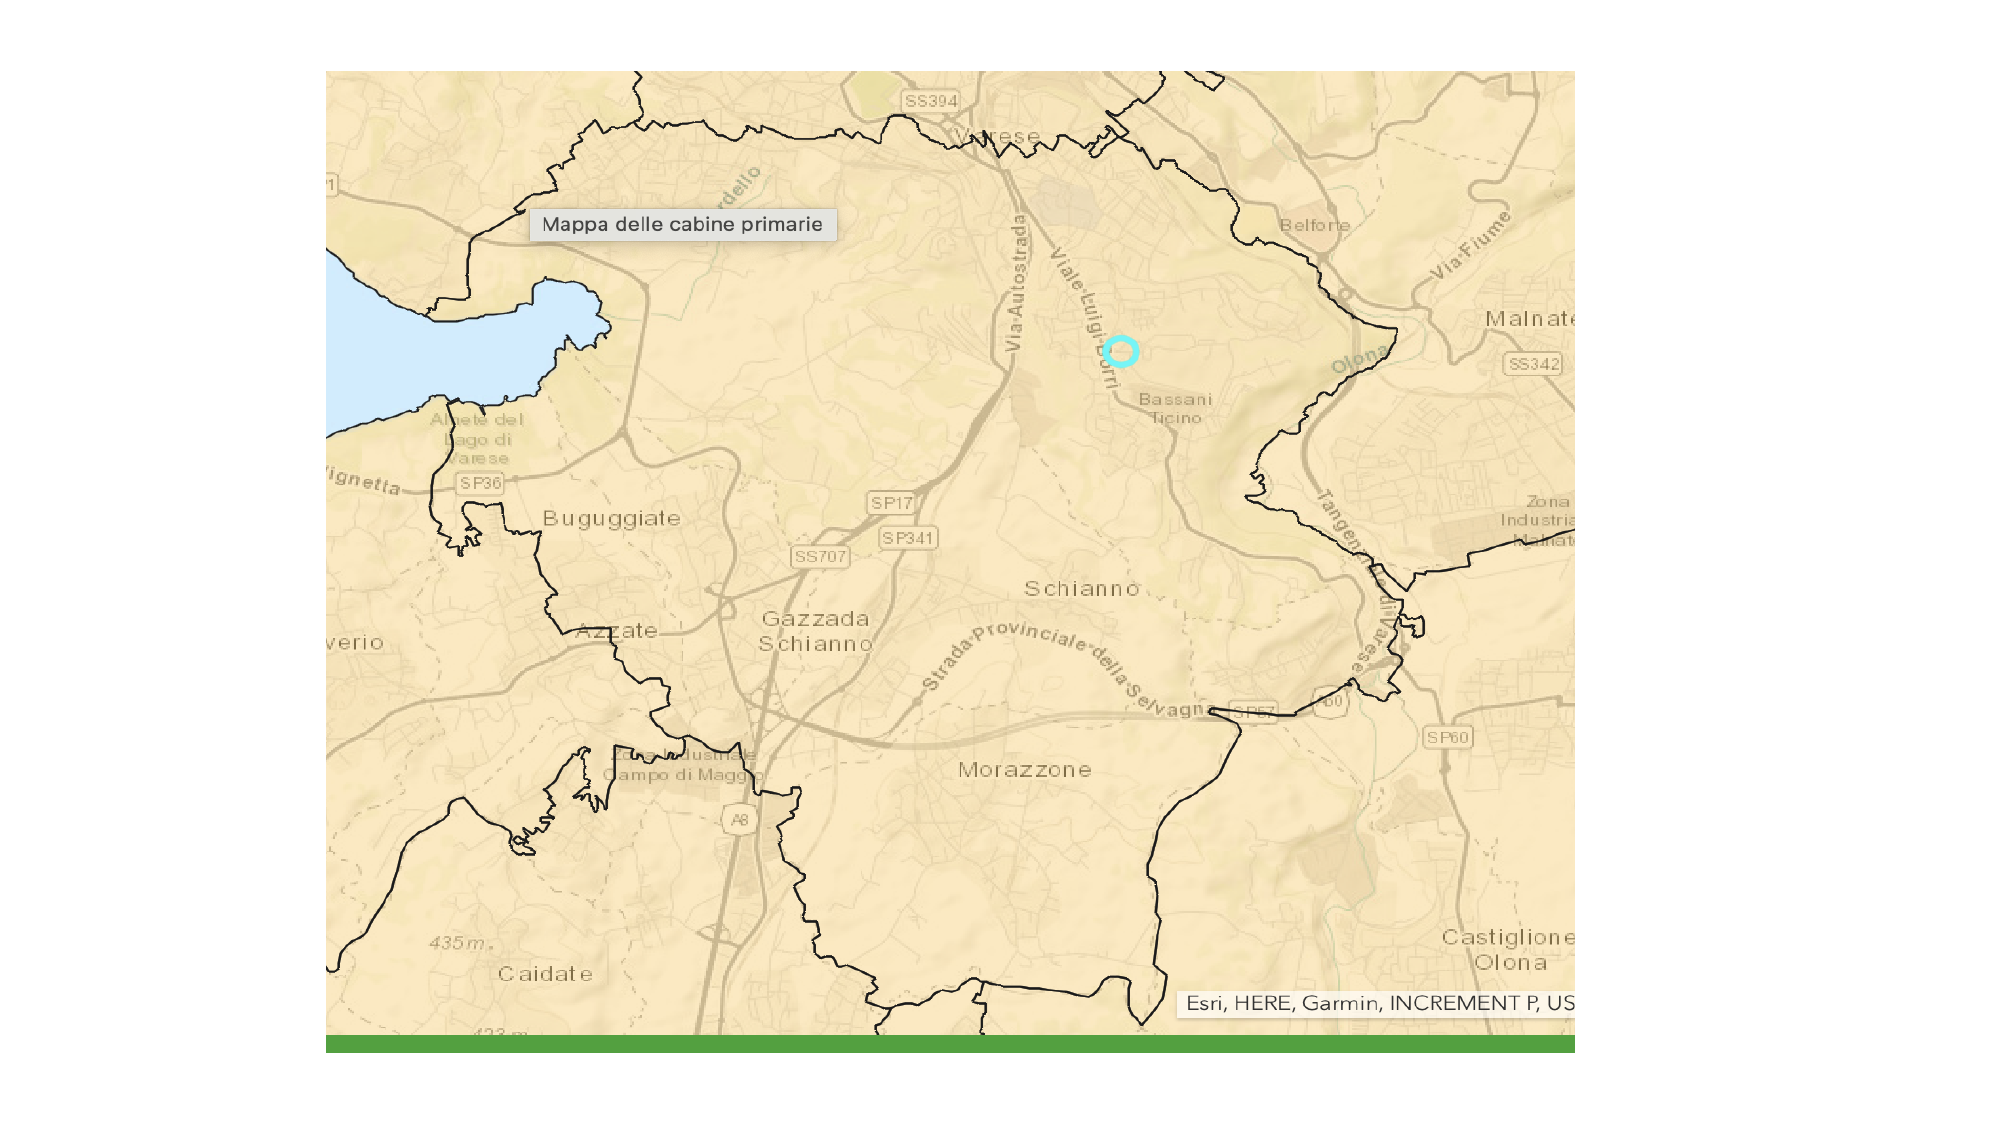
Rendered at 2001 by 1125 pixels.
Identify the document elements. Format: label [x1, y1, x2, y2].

picture [326, 71, 1576, 1054]
